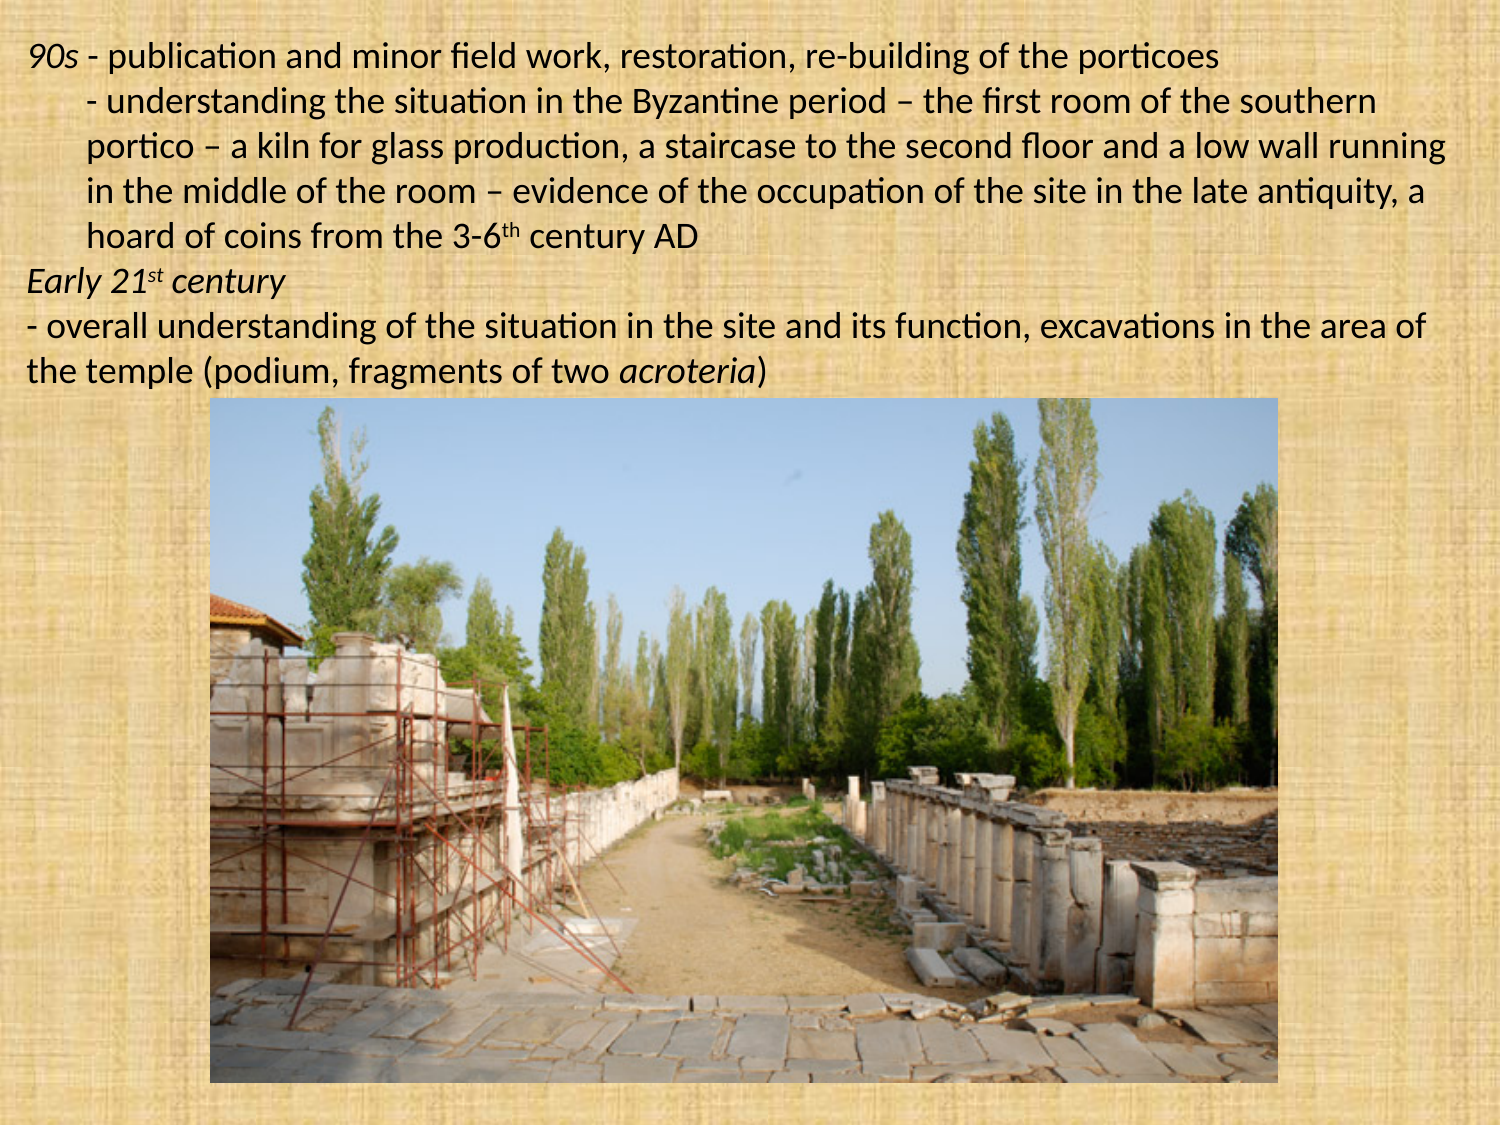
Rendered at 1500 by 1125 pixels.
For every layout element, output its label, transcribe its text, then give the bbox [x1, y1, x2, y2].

text_box 90s - publication and minor field work, restoration, re-building of the porticoes - understanding the situation in the Byzantine period – the first room of the southern portico – a kiln for glass production, a staircase to the second floor and a low wall running in the middle of the room – evidence of the occupation of the site in the late antiquity, a hoard of coins from the 3-6th century AD Early 21st century - overall understanding of the situation in the site and its function, excavations in the area of the temple (podium, fragments of two acroteria) [11, 23, 1477, 399]
picture [0, 0, 1500, 1125]
